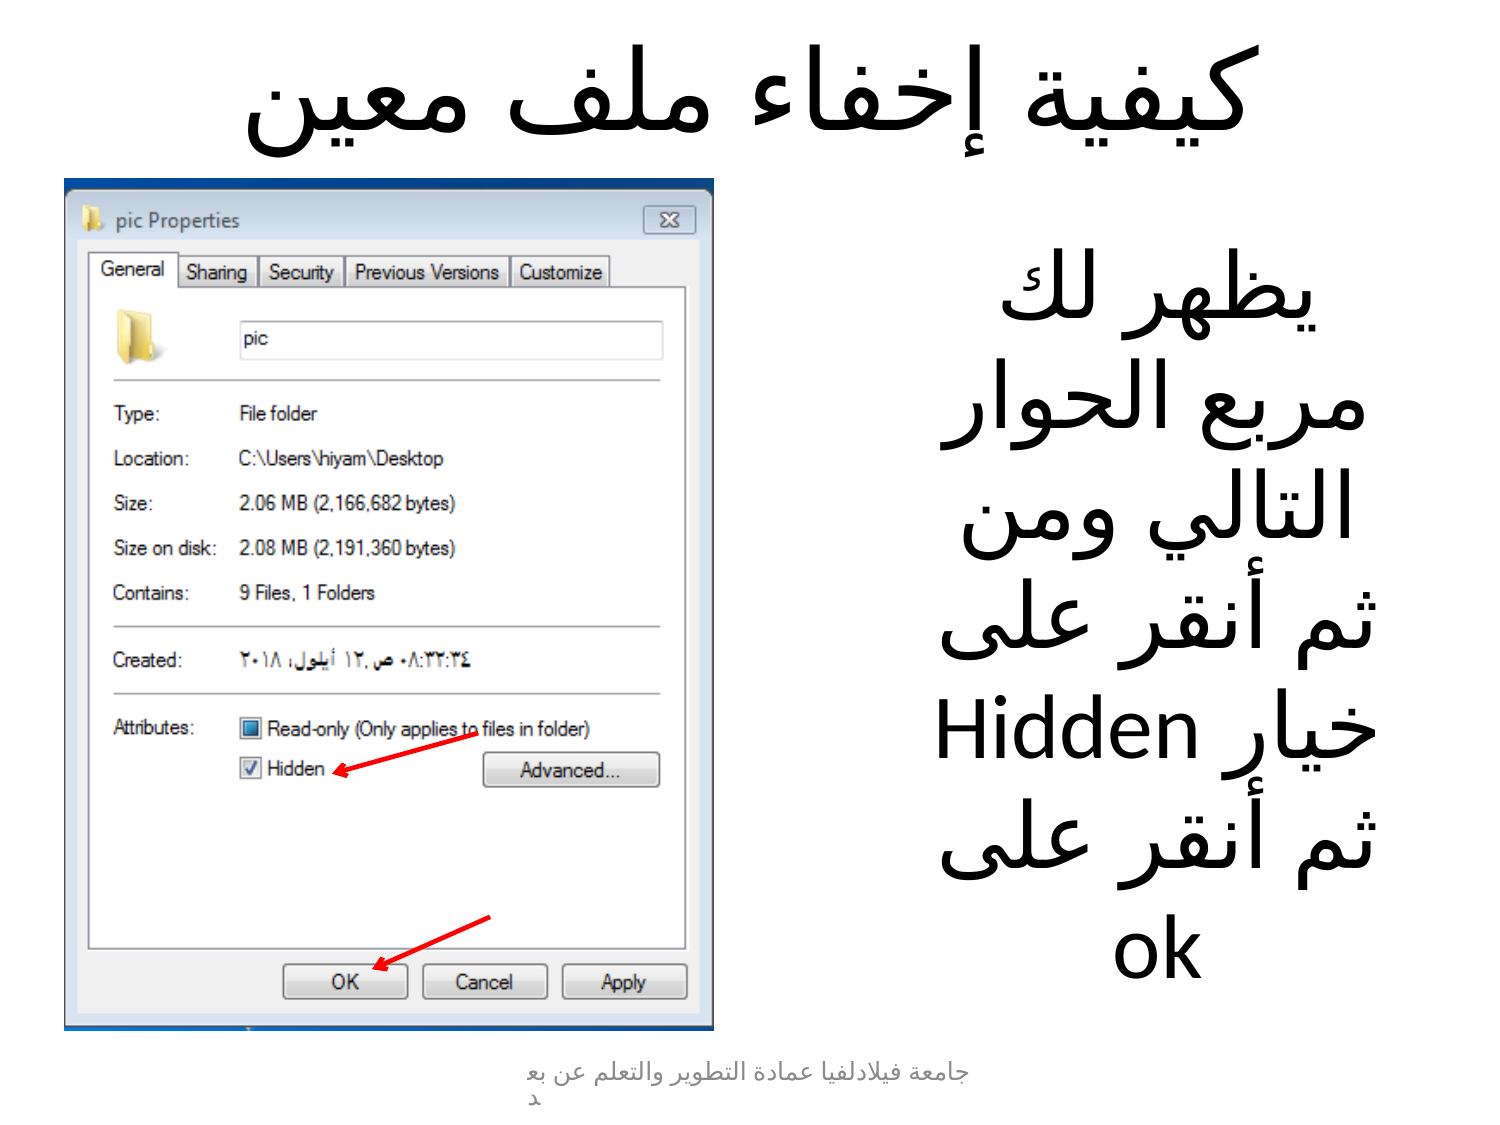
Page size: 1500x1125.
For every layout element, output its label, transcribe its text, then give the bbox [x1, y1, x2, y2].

picture [64, 178, 715, 1031]
footer جامعة فيلادلفيا عمادة التطوير والتعلم عن بعد [512, 1042, 988, 1103]
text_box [371, 916, 491, 970]
text_box يظهر لك مربع الحوار التالي ومن ثم أنقر على خيار Hidden ثم أنقر على ok [903, 219, 1413, 1005]
text_box كيفية إخفاء ملف معين [212, 10, 1288, 161]
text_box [331, 732, 479, 774]
